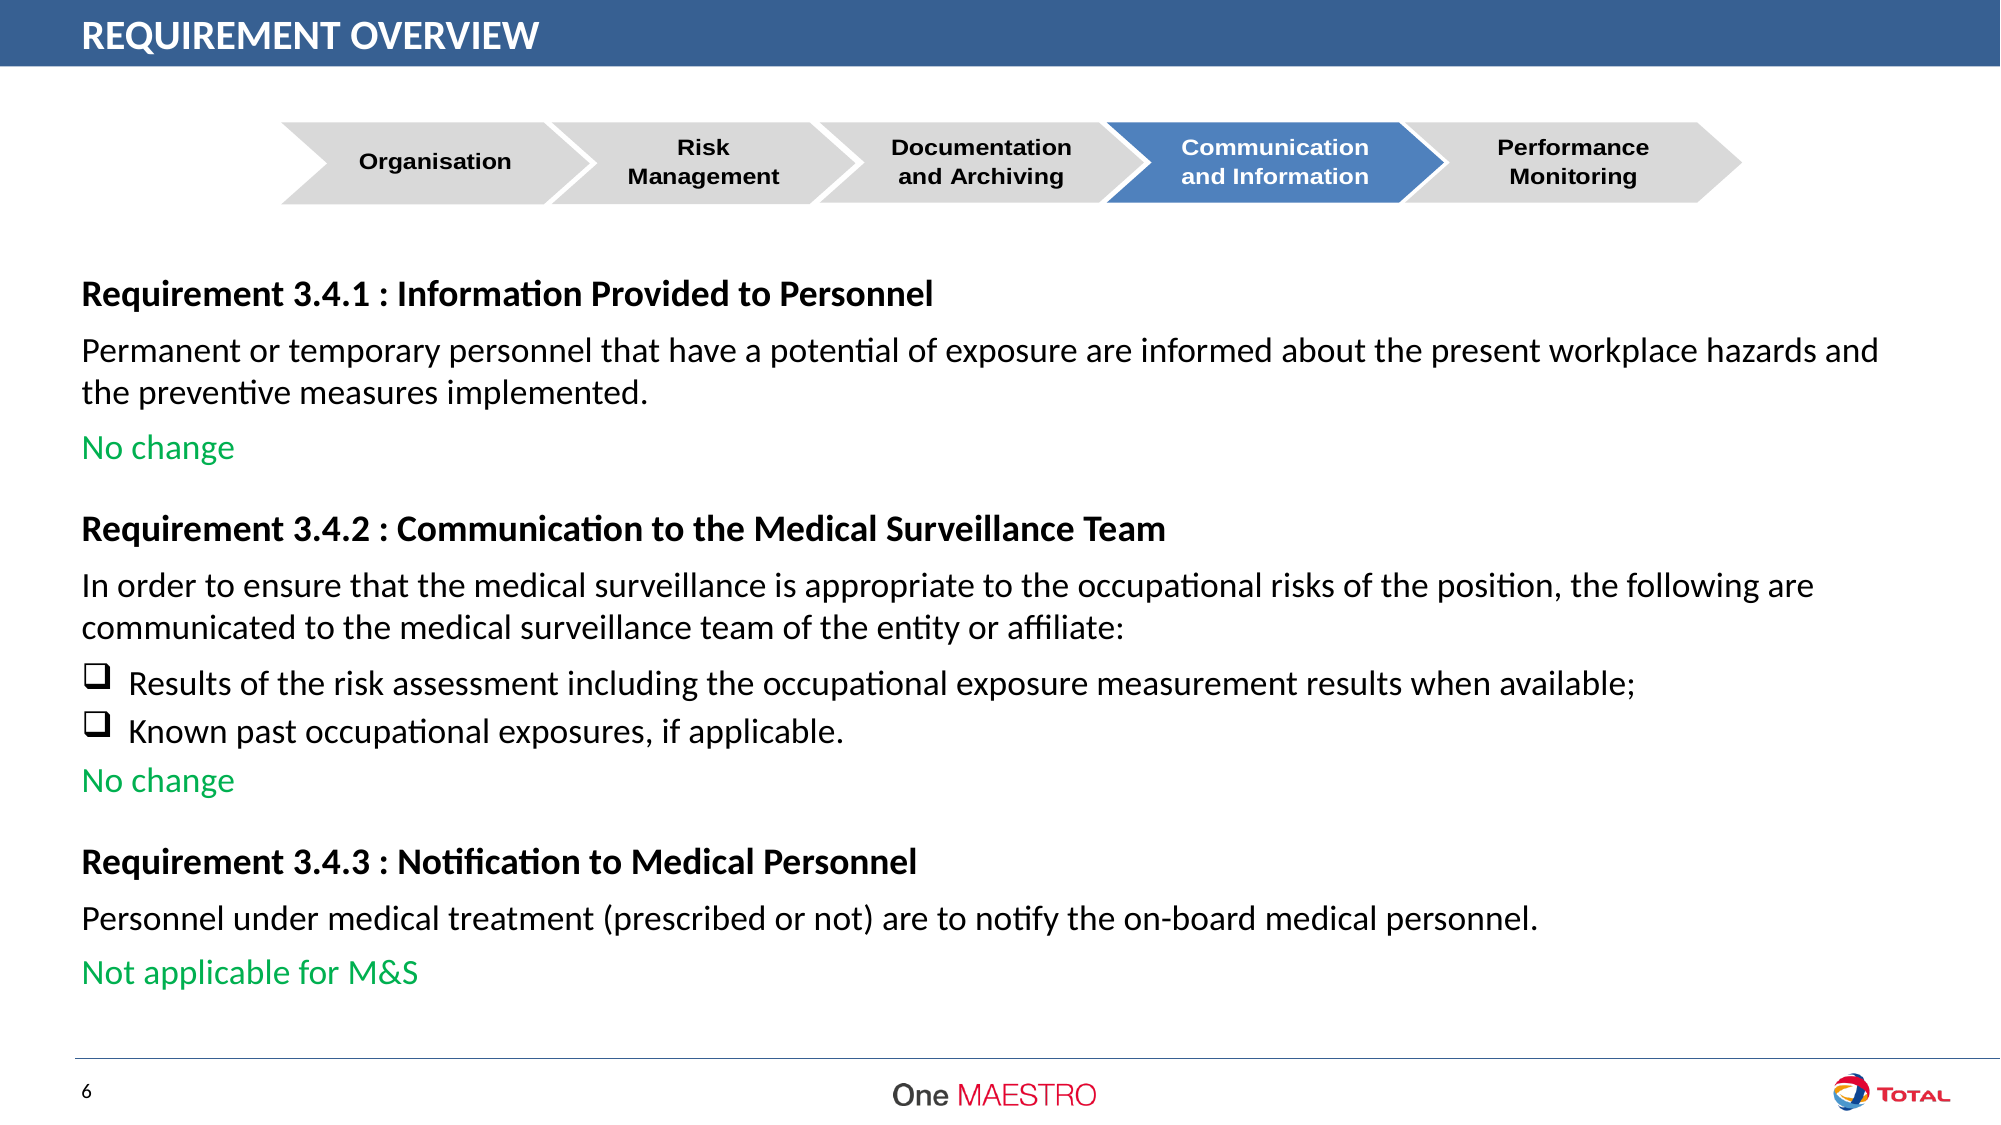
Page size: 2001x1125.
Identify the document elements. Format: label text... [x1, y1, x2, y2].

picture [1826, 1065, 1957, 1118]
picture [893, 1083, 1096, 1106]
picture [244, 101, 1780, 228]
text_box Requirement 3.4.1 : Information Provided to Personnel Permanent or temporary personnel that have a potential of exposure are informed about the present workplace hazards and the preventive measures implemented. No change Requirement 3.4.2 : Communication to the Medical Surveillance Team In order to ensure that the medical surveillance is appropriate to the occupational risks of the position, the following are communicated to the medical surveillance team of the entity or affiliate: Results of the risk assessment including the occupational exposure measurement results when available; Known past occupational exposures, if applicable. No change Requirement 3.4.3 : Notification to Medical Personnel Personnel under medical treatment (prescribed or not) are to notify the on-board medical personnel. Not applicable for M&S [66, 261, 1922, 1035]
list REQUIREMENT OVERVIEW [66, 0, 1638, 67]
